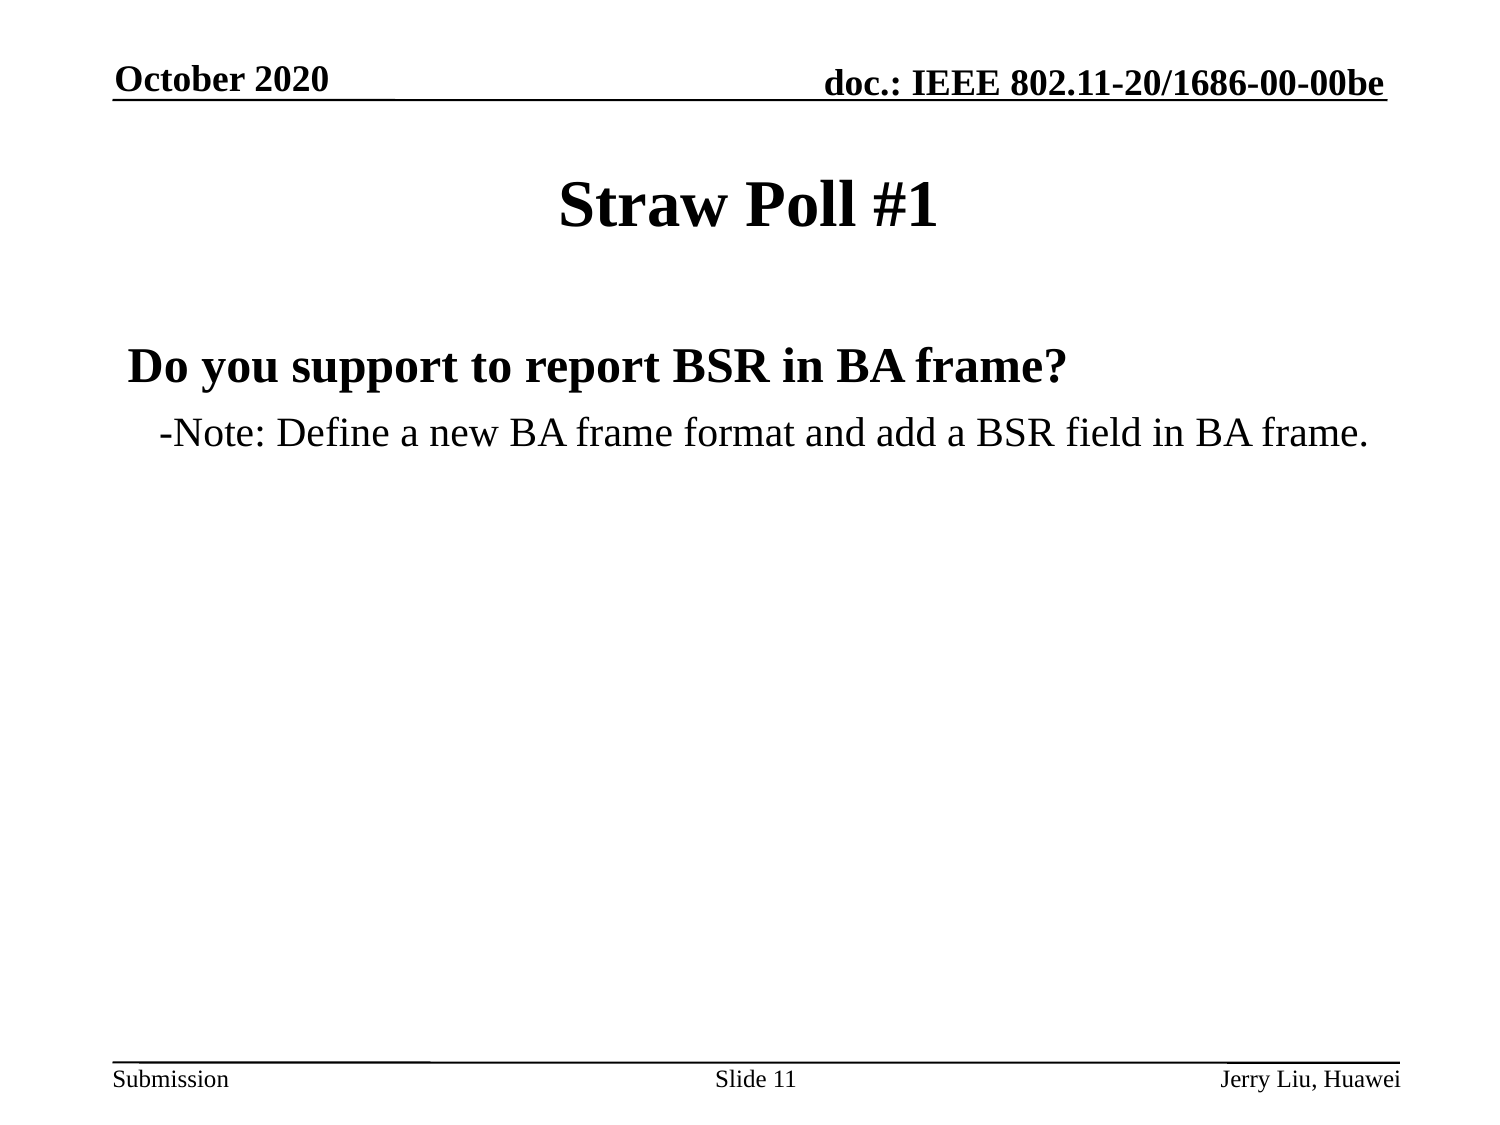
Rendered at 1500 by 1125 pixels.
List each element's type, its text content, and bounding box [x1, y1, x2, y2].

footer Jerry Liu, Huawei [878, 1061, 1402, 1093]
list Do you support to report BSR in BA frame? -Note: Define a new BA frame format and add a BSR field in BA frame. [112, 324, 1388, 1000]
slide_number Slide 11 [712, 1061, 800, 1123]
title Straw Poll #1 [112, 112, 1388, 288]
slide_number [114, 54, 423, 100]
